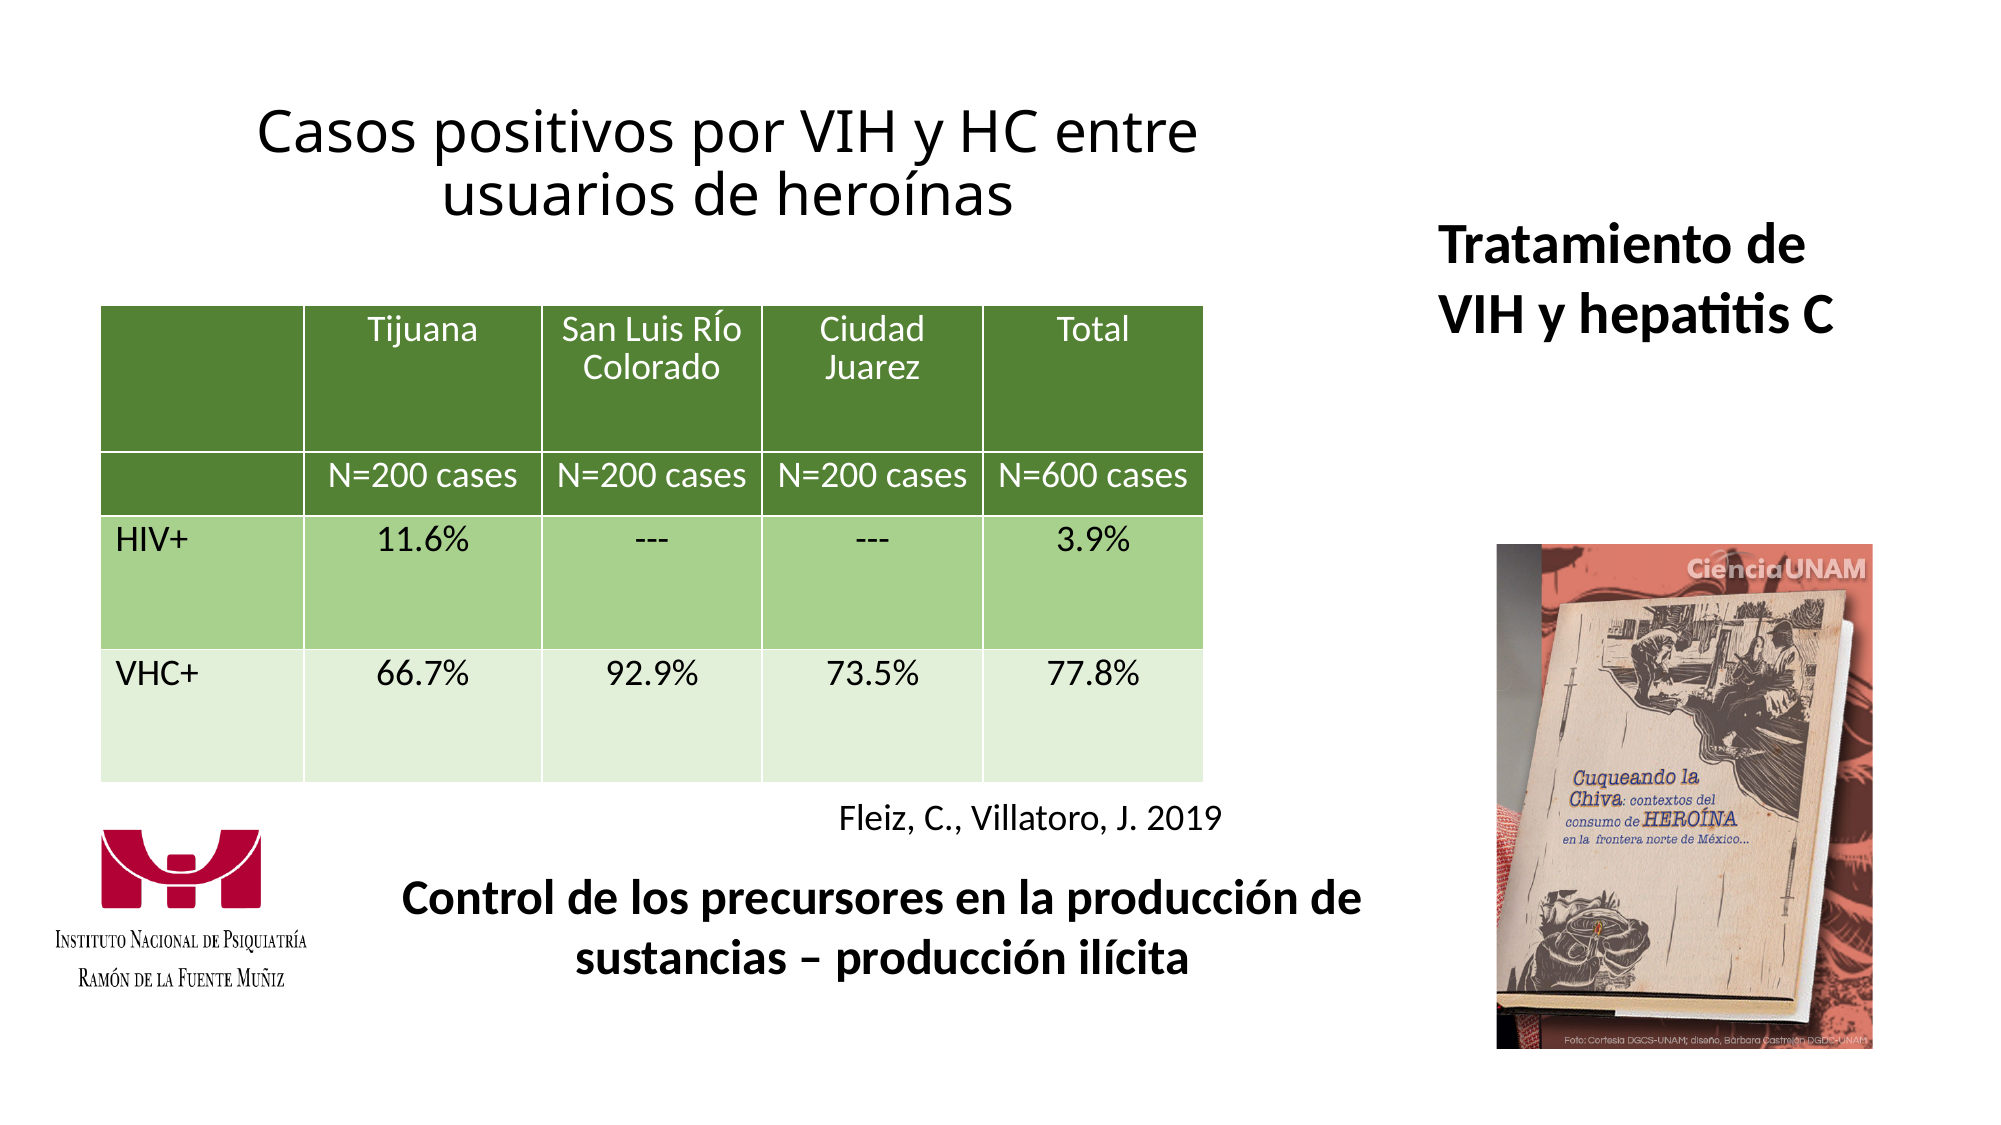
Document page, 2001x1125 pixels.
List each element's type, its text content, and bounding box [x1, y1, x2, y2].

title Casos positivos por VIH y HC entre usuarios de heroínas [137, 59, 1319, 278]
text_box Control de los precursores en la producción de sustancias – producción ilícita [345, 857, 1421, 993]
table_cell VHC+ [101, 650, 303, 782]
picture [39, 792, 326, 1018]
table_header [101, 306, 303, 451]
table_cell N=600 cases [984, 453, 1203, 515]
picture [1496, 544, 1873, 1049]
text_box Tratamiento de VIH y hepatitis C [1423, 128, 1887, 423]
table_header Ciudad Juarez [763, 306, 982, 451]
table_header Total [984, 306, 1203, 451]
table_cell --- [763, 517, 982, 649]
table_cell 77.8% [984, 650, 1203, 782]
table_header Tijuana [305, 306, 541, 451]
table_cell 66.7% [305, 650, 541, 782]
table_cell 11.6% [305, 517, 541, 649]
table_header San Luis RÍo Colorado [543, 306, 761, 451]
table_cell N=200 cases [305, 453, 541, 515]
table_cell --- [543, 517, 761, 649]
text_box Fleiz, C., Villatoro, J. 2019 [263, 785, 1238, 846]
table_cell 3.9% [984, 517, 1203, 649]
table_cell HIV+ [101, 517, 303, 649]
table_cell 73.5% [763, 650, 982, 782]
table_cell N=200 cases [543, 453, 761, 515]
table_cell 92.9% [543, 650, 761, 782]
table_cell N=200 cases [763, 453, 982, 515]
table_cell [101, 453, 303, 515]
